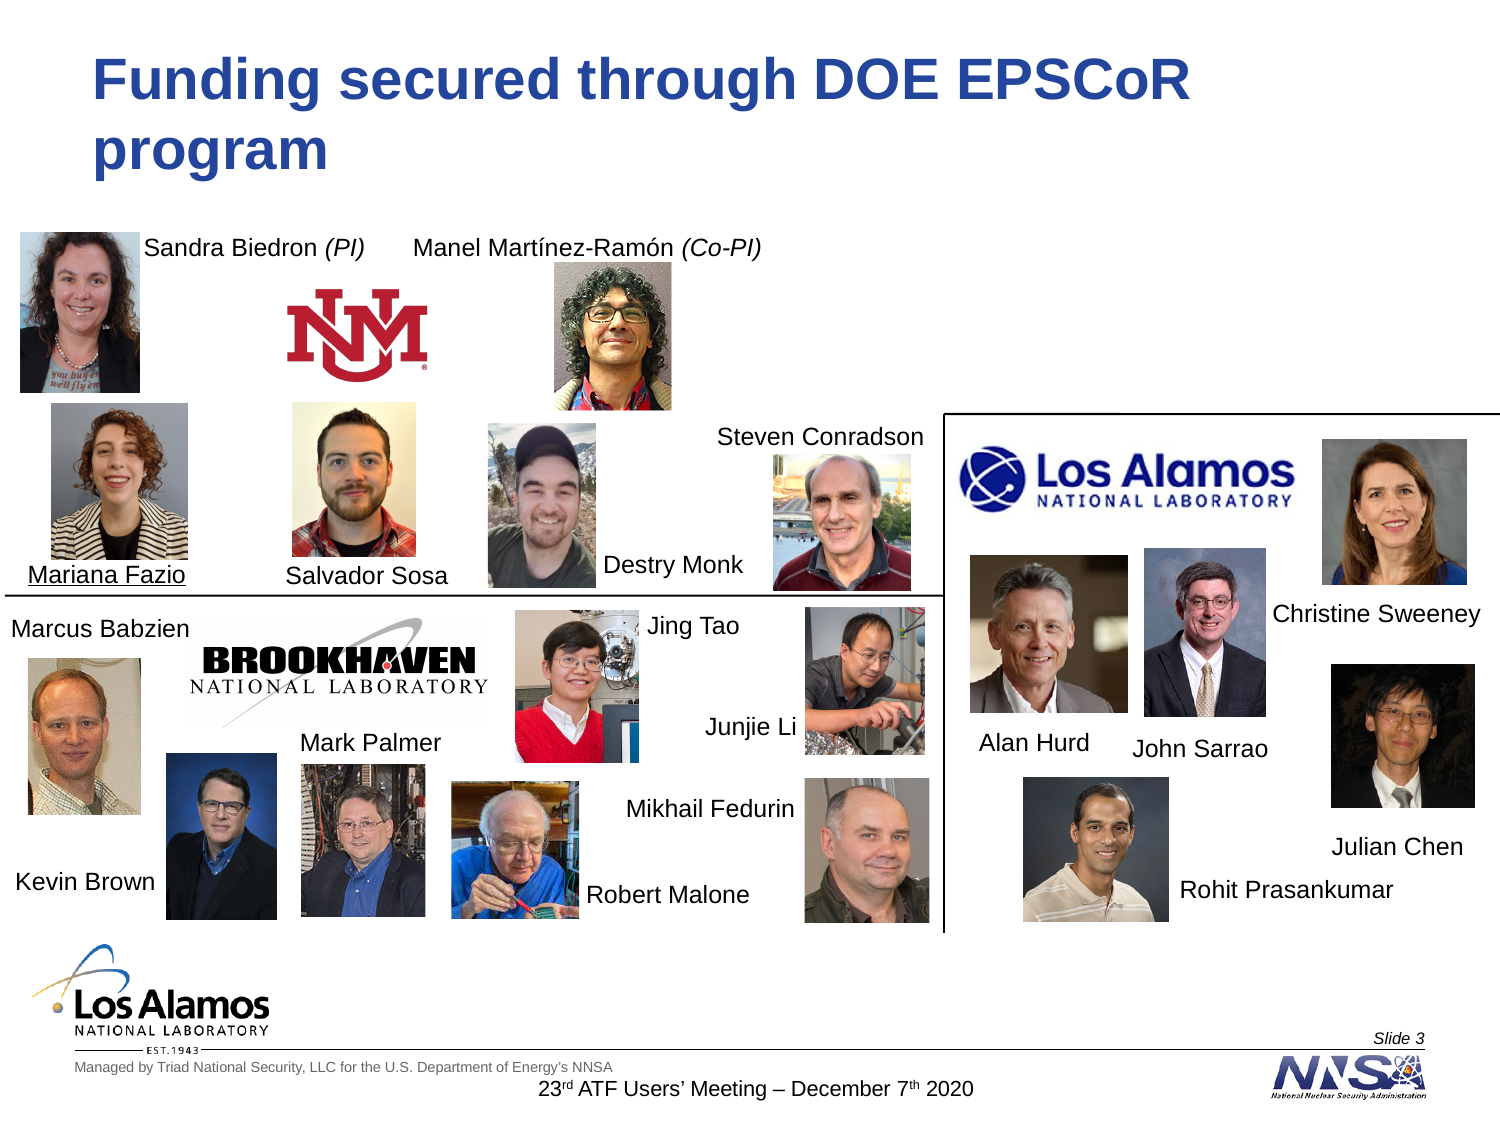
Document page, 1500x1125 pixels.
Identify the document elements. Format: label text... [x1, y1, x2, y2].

title Funding secured through DOE EPSCoR program [77, 69, 1329, 154]
picture [19, 232, 140, 393]
text_box Mikhail Fedurin [614, 785, 799, 835]
picture [805, 607, 926, 756]
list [948, 426, 1311, 524]
text_box Junjie Li [693, 702, 800, 752]
picture [551, 262, 672, 411]
picture [1143, 547, 1266, 718]
text_box Kevin Brown [4, 857, 160, 907]
text_box Steven Conradson [705, 419, 937, 456]
text_box Robert Malone [584, 871, 771, 921]
picture [22, 934, 288, 1077]
picture [276, 261, 444, 558]
picture [51, 403, 188, 560]
picture [804, 778, 930, 924]
text_box Mariana Fazio [0, 557, 220, 593]
text_box Mark Palmer [288, 736, 485, 768]
picture [27, 658, 142, 815]
picture [487, 423, 597, 588]
text_box Julian Chen [1315, 822, 1480, 872]
text_box Marcus Babzien [0, 605, 239, 655]
picture [190, 618, 489, 729]
text_box Manel Martínez-Ramón (Co-PI) [399, 219, 776, 278]
picture [1321, 439, 1467, 585]
text_box Sandra Biedron (PI) [126, 228, 383, 269]
text_box Alan Hurd [960, 718, 1110, 768]
text_box Jing Tao [635, 604, 755, 652]
text_box Destry Monk [602, 547, 768, 584]
picture [1331, 664, 1476, 809]
picture [451, 780, 580, 919]
picture [970, 555, 1128, 713]
text_box Christine Sweeney [1271, 589, 1500, 639]
picture [1265, 1050, 1431, 1103]
picture [1023, 776, 1169, 923]
text_box John Sarrao [1118, 724, 1283, 774]
picture [773, 454, 911, 592]
text_box Rohit Prasankumar [1173, 865, 1421, 915]
picture [165, 753, 277, 920]
picture [300, 764, 426, 918]
text_box Salvador Sosa [264, 558, 470, 594]
picture [515, 610, 639, 763]
